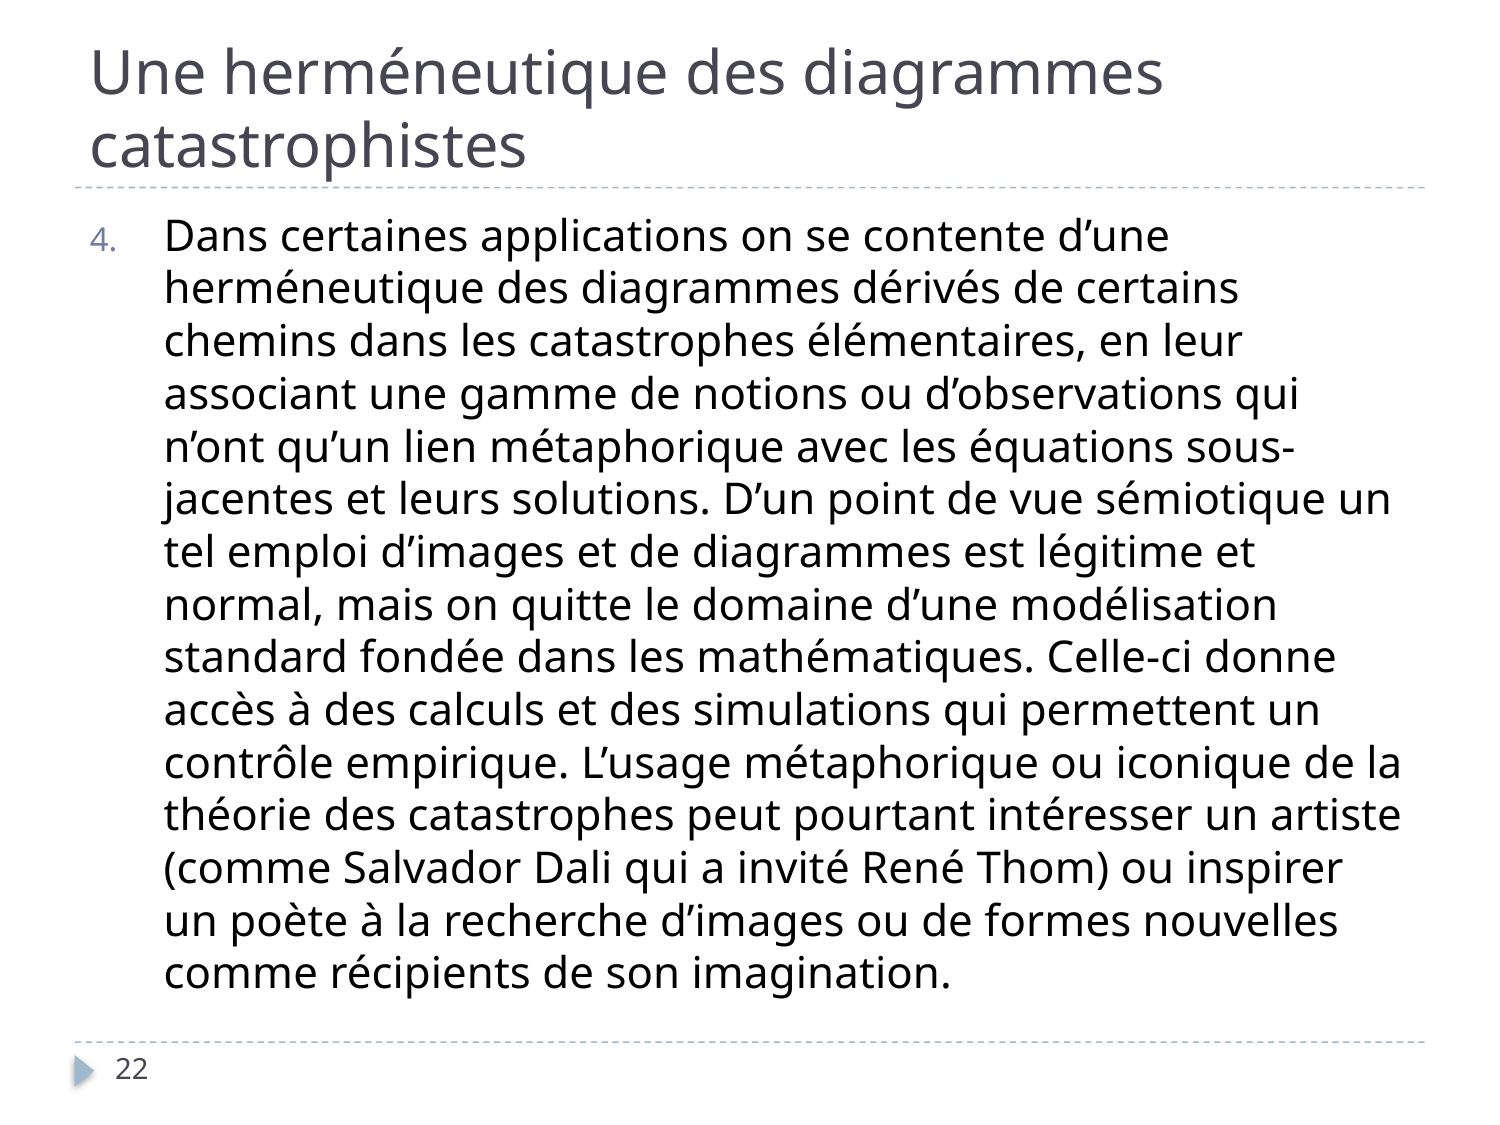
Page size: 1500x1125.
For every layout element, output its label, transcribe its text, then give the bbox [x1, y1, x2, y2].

title Une herméneutique des diagrammes catastrophistes [75, 24, 1425, 188]
slide_number 22 [100, 1042, 426, 1103]
list Dans certaines applications on se contente d’une herméneutique des diagrammes dérivés de certains chemins dans les catastrophes élémentaires, en leur associant une gamme de notions ou d’observations qui n’ont qu’un lien métaphorique avec les équations sous-jacentes et leurs solutions. D’un point de vue sémiotique un tel emploi d’images et de diagrammes est légitime et normal, mais on quitte le domaine d’une modélisation standard fondée dans les mathématiques. Celle-ci donne accès à des calculs et des simulations qui permettent un contrôle empirique. L’usage métaphorique ou iconique de la théorie des catastrophes peut pourtant intéresser un artiste (comme Salvador Dali qui a invité René Thom) ou inspirer un poète à la recherche d’images ou de formes nouvelles comme récipients de son imagination. [75, 200, 1425, 1010]
